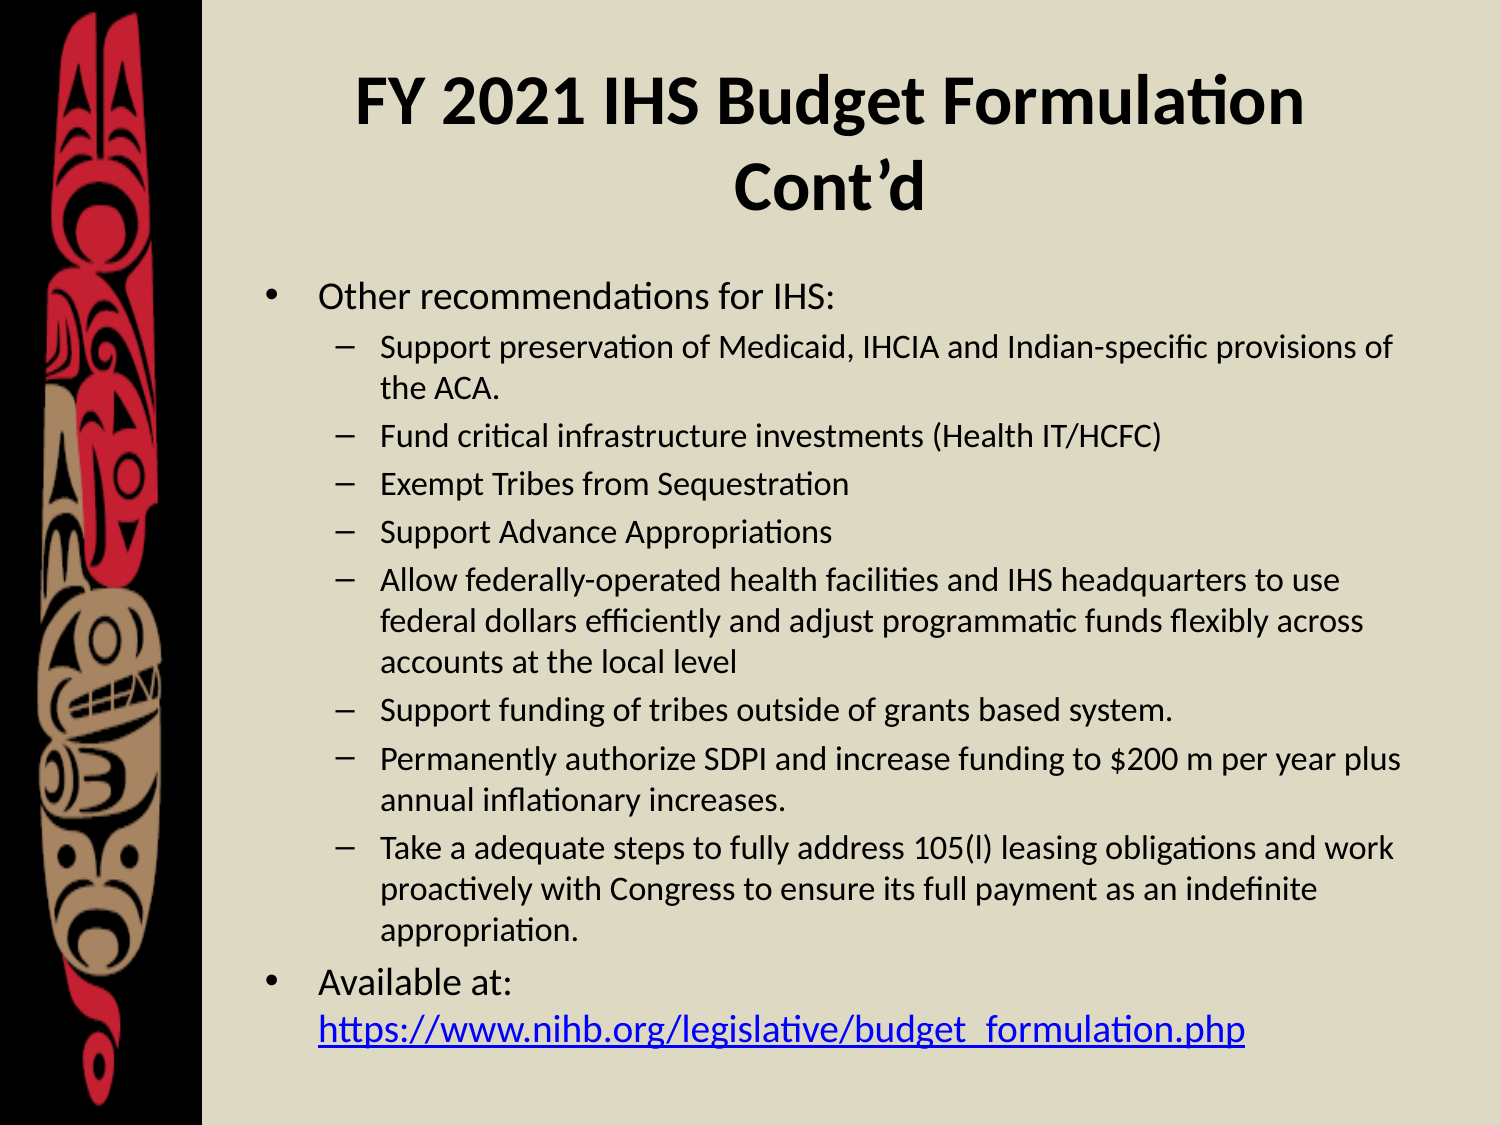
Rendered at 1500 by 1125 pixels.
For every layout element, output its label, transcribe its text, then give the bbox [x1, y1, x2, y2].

list Other recommendations for IHS: Support preservation of Medicaid, IHCIA and Indian-specific provisions of the ACA. Fund critical infrastructure investments (Health IT/HCFC) Exempt Tribes from Sequestration Support Advance Appropriations Allow federally-operated health facilities and IHS headquarters to use federal dollars efficiently and adjust programmatic funds flexibly across accounts at the local level Support funding of tribes outside of grants based system. Permanently authorize SDPI and increase funding to $200 m per year plus annual inflationary increases. Take a adequate steps to fully address 105(l) leasing obligations and work proactively with Congress to ensure its full payment as an indefinite appropriation. Available at: https://www.nihb.org/legislative/budget_formulation.php [249, 262, 1425, 1063]
picture [0, 0, 202, 1125]
title FY 2021 IHS Budget Formulation Cont’d [237, 45, 1425, 233]
